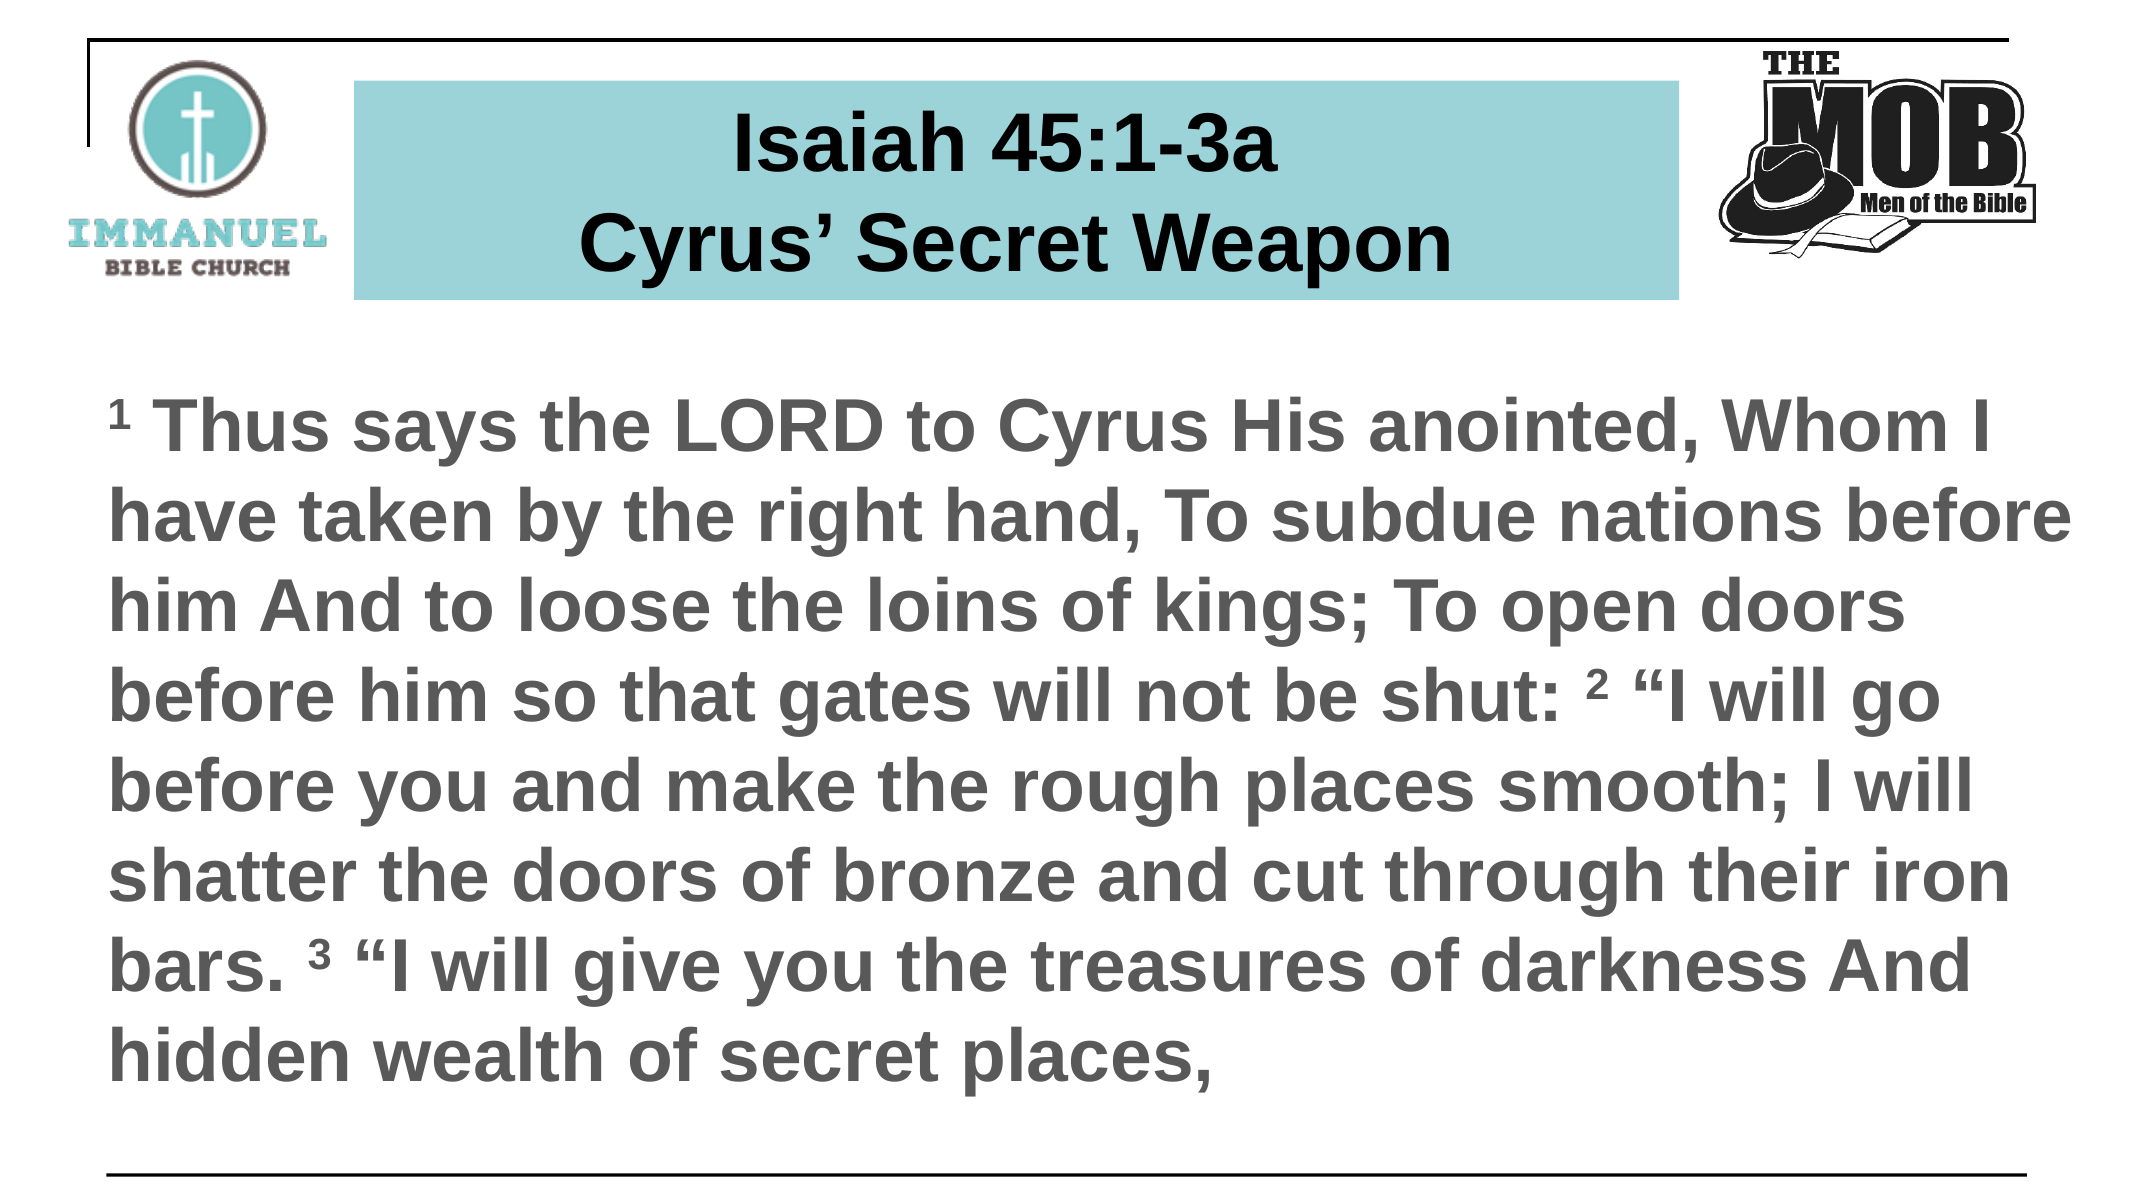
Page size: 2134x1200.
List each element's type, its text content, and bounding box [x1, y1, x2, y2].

text_box Isaiah 45:1-3a Cyrus’ Secret Weapon [354, 80, 1680, 300]
picture [66, 37, 330, 300]
list 1 Thus says the Lord to Cyrus His anointed, Whom I have taken by the right hand, To subdue nations before him And to loose the loins of kings; To open doors before him so that gates will not be shut: 2 “I will go before you and make the rough places smooth; I will shatter the doors of bronze and cut through their iron bars. 3 “I will give you the treasures of darkness And hidden wealth of secret places, [91, 368, 2106, 832]
picture [1710, 51, 2042, 261]
